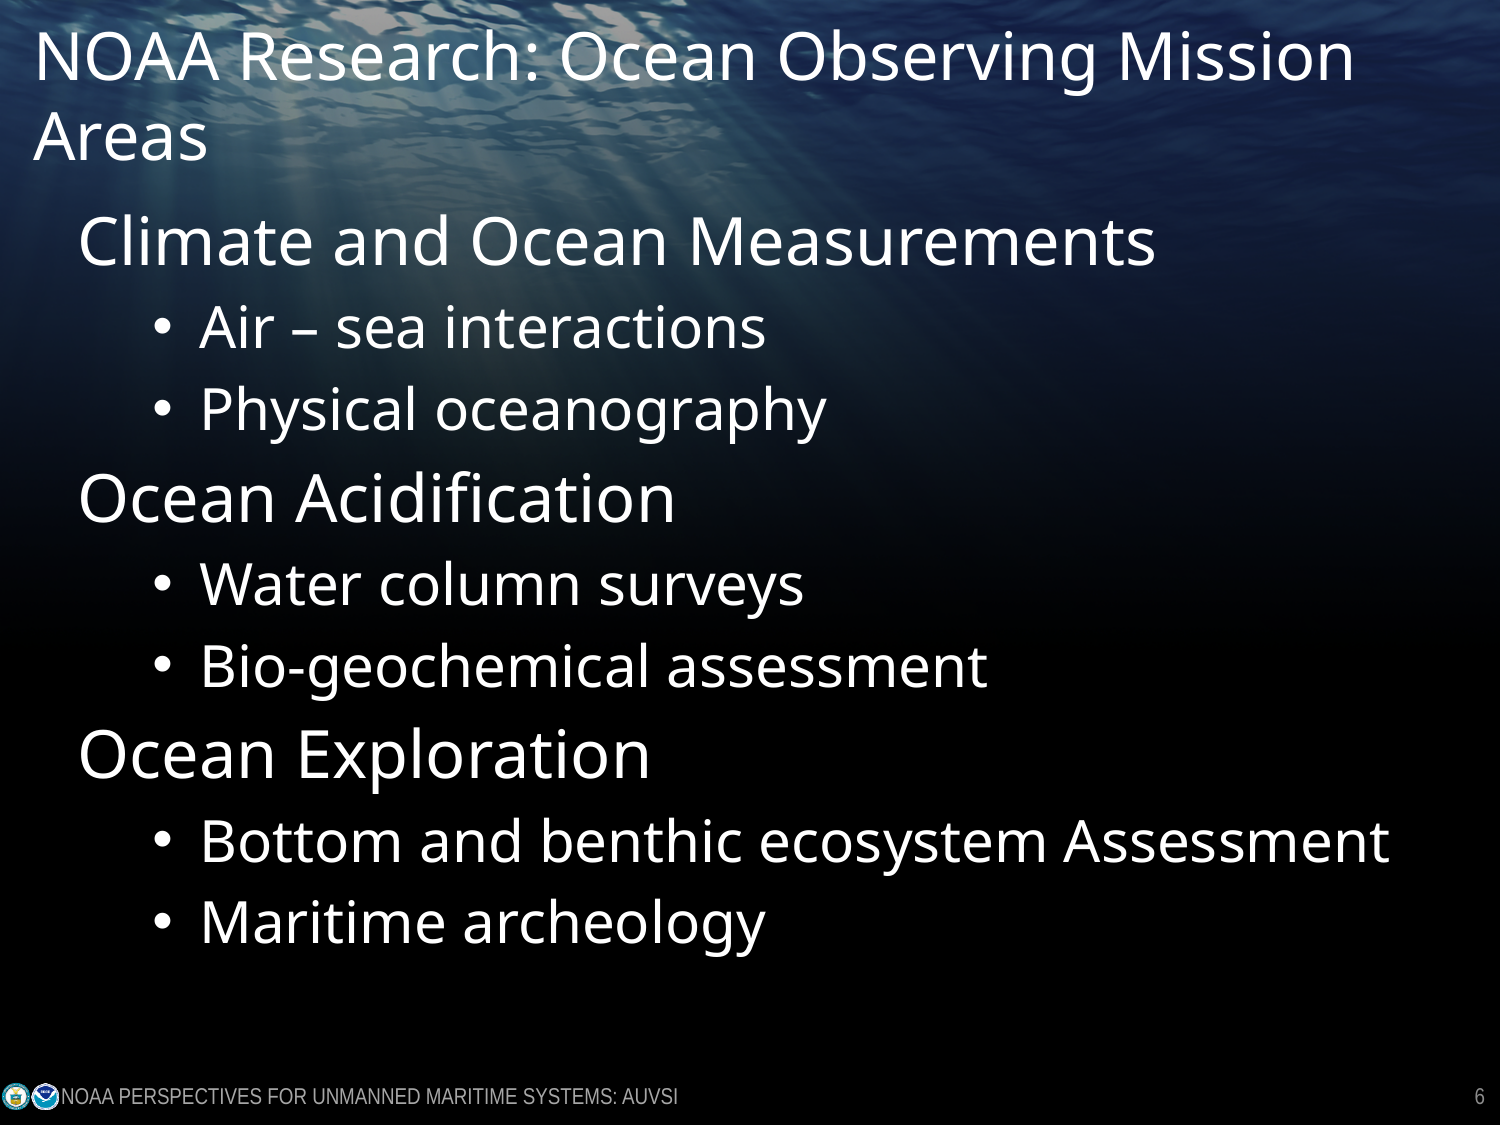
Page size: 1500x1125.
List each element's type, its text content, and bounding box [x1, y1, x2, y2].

title NOAA Research: Ocean Observing Mission Areas [0, 0, 1500, 188]
picture [0, 188, 1500, 1125]
slide_number 6 [1087, 1065, 1500, 1125]
list Climate and Ocean Measurements Air – sea interactions Physical oceanography Ocean Acidification Water column surveys Bio-geochemical assessment Ocean Exploration Bottom and benthic ecosystem Assessment Maritime archeology [62, 191, 1463, 1013]
footer NOAA PERSPECTIVES FOR UNMANNED MARITIME SYSTEMS: AUVSI [0, 1065, 1050, 1125]
